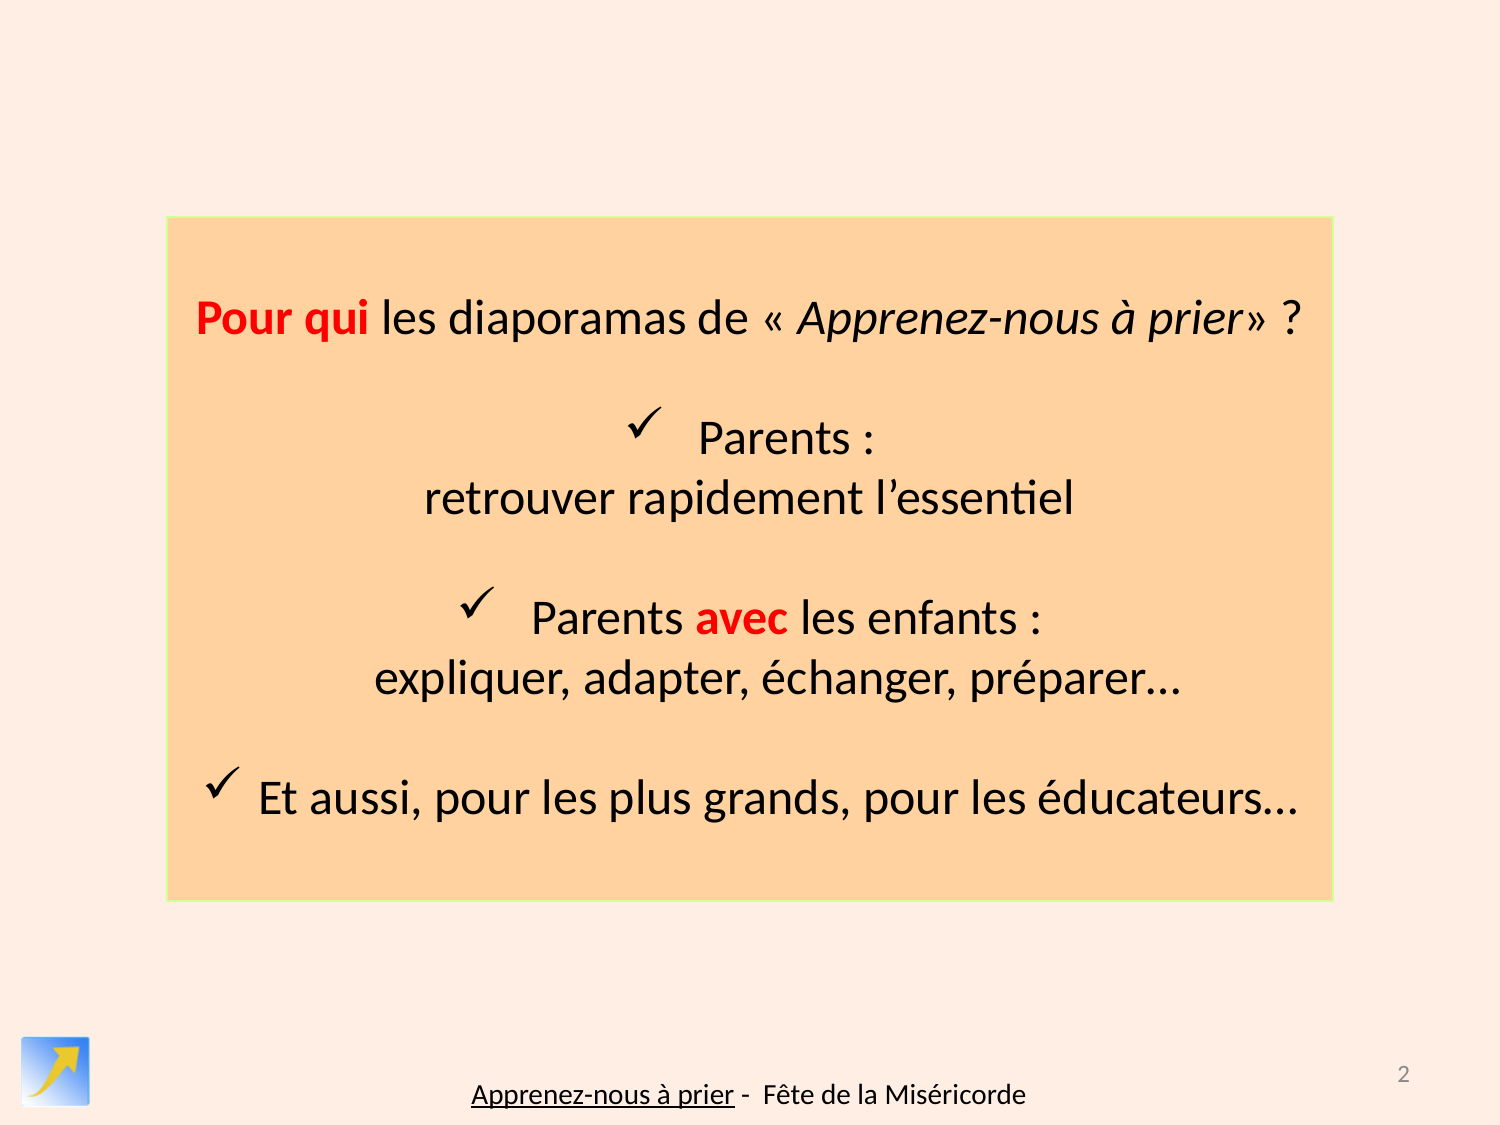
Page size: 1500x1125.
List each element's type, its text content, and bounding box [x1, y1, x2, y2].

text_box Apprenez-nous à prier - Fête de la Miséricorde [456, 1067, 1042, 1118]
picture [16, 1032, 95, 1111]
text_box Pour qui les diaporamas de « Apprenez-nous à prier» ? Parents : retrouver rapidement l’essentiel Parents avec les enfants : expliquer, adapter, échanger, préparer… Et aussi, pour les plus grands, pour les éducateurs… [166, 216, 1334, 902]
slide_number 2 [1074, 1042, 1425, 1103]
